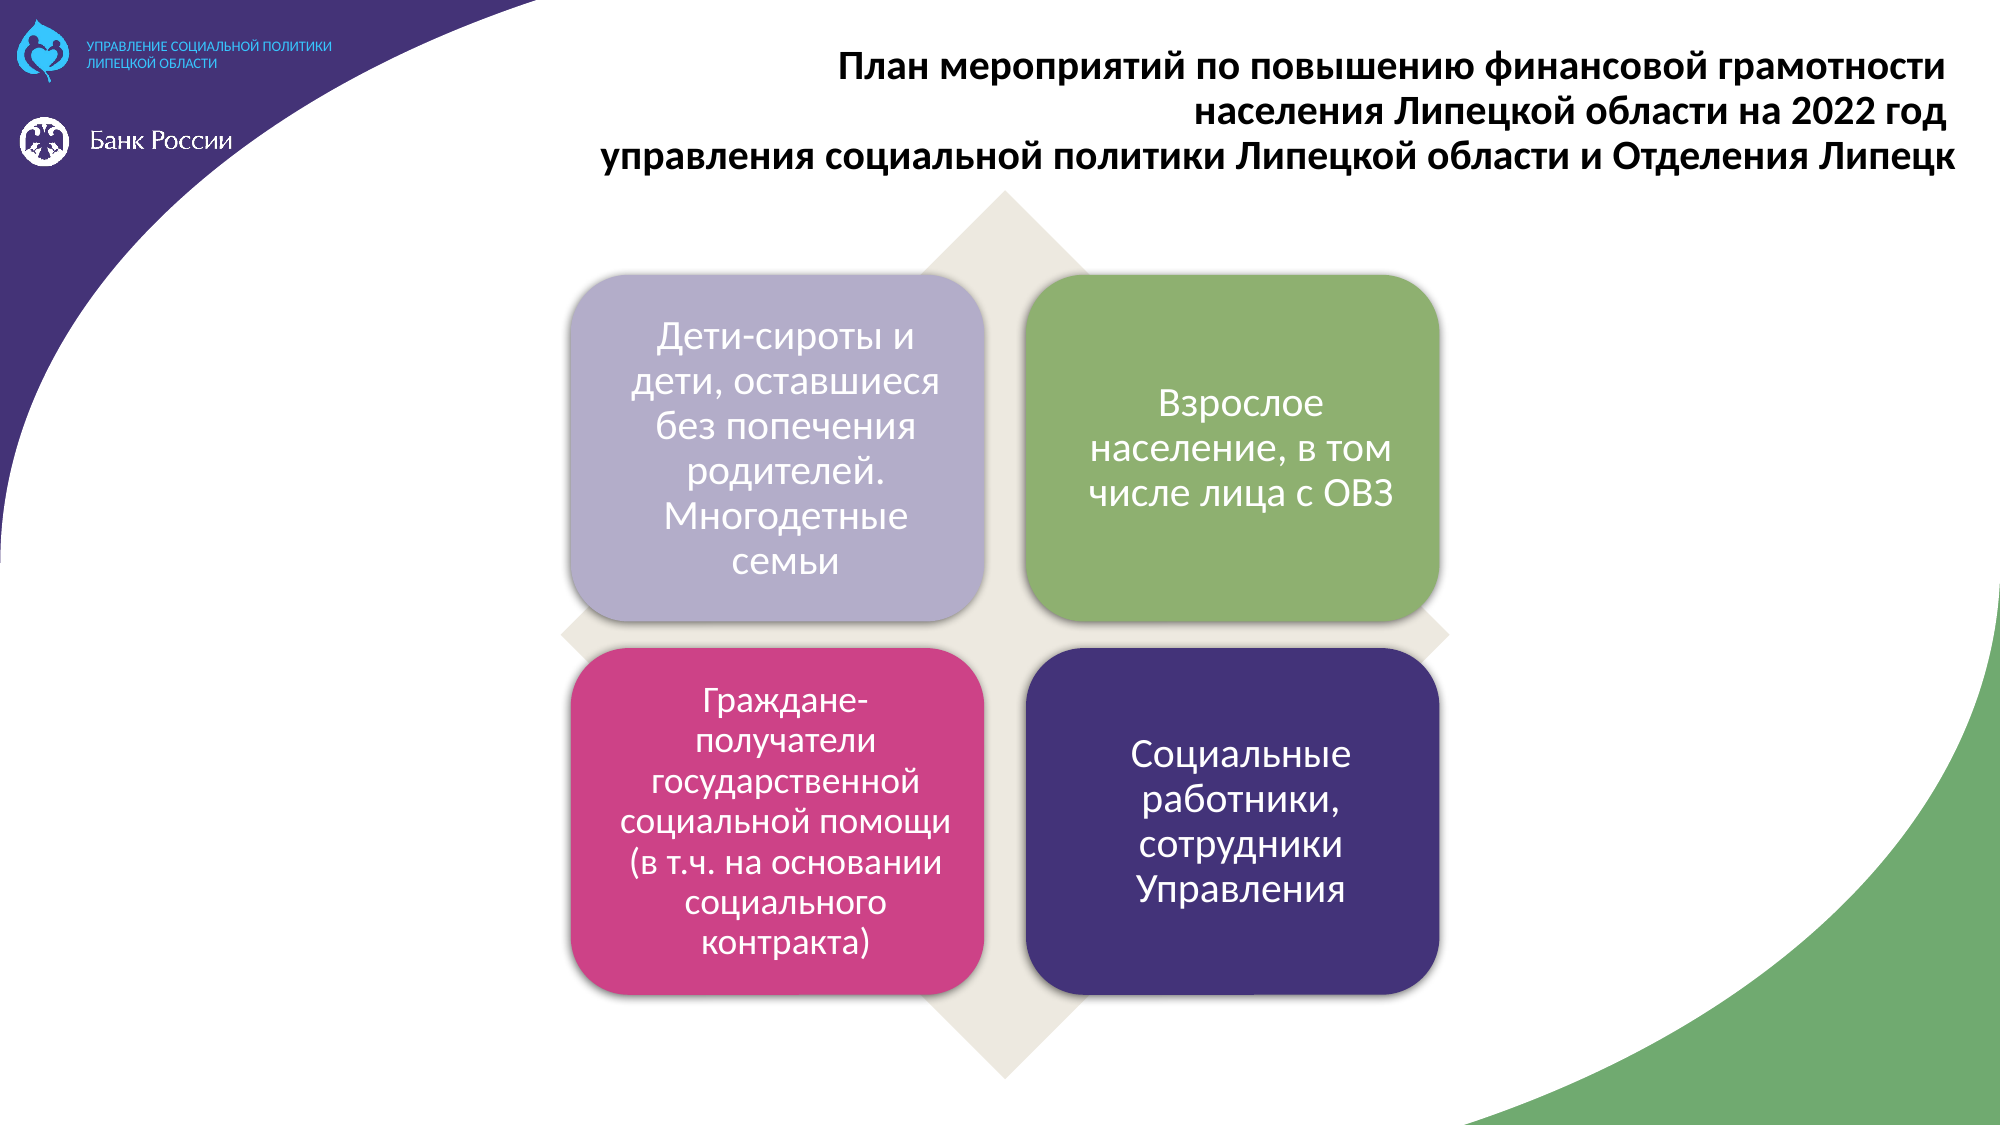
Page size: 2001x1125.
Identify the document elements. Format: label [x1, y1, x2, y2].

text_box [0, 0, 2000, 1125]
picture [0, 92, 264, 173]
text_box [338, 190, 1672, 1080]
text_box [15, 18, 352, 84]
